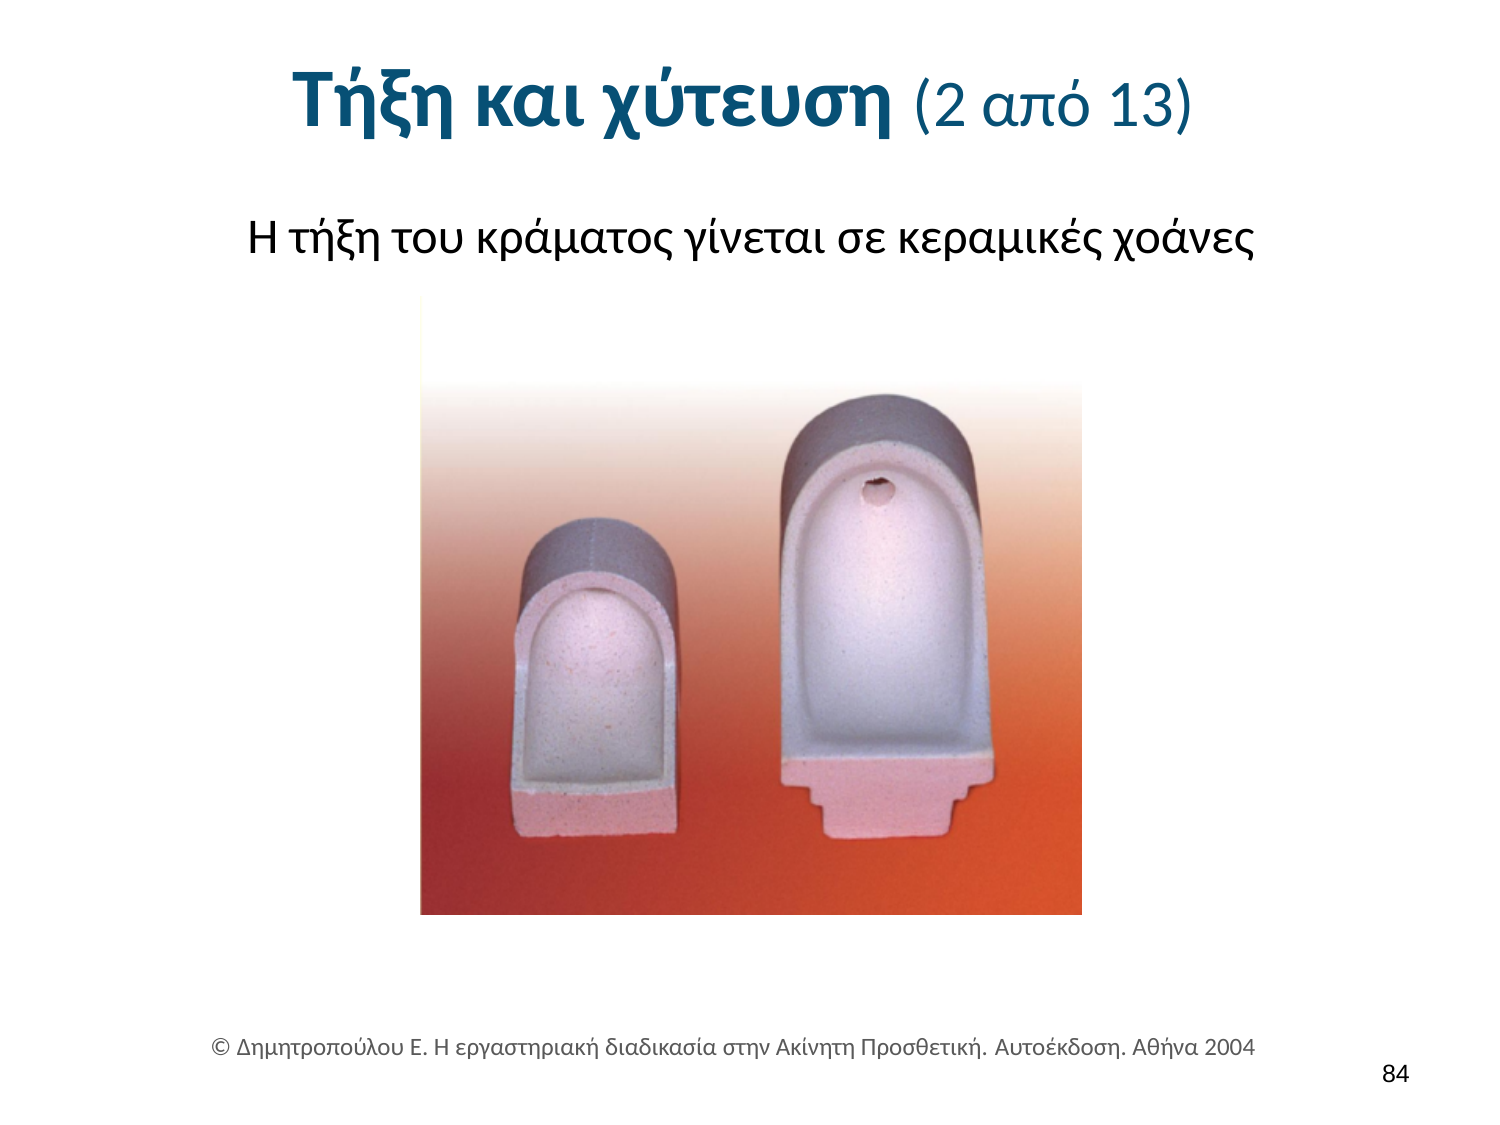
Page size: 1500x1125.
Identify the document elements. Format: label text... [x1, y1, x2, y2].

slide_number 83 [1074, 1042, 1425, 1103]
text_box © Δημητροπούλου Ε. Η εργαστηριακή διαδικασία στην Ακίνητη Προσθετική. Αυτοέκδοση. Αθήνα 2004 [195, 1023, 1306, 1068]
list Η τήξη του κράματος γίνεται σε κεραμικές χοάνες [75, 196, 1426, 279]
picture [420, 296, 1082, 915]
title Τήξη και χύτευση (2 από 13) [75, 19, 1426, 169]
